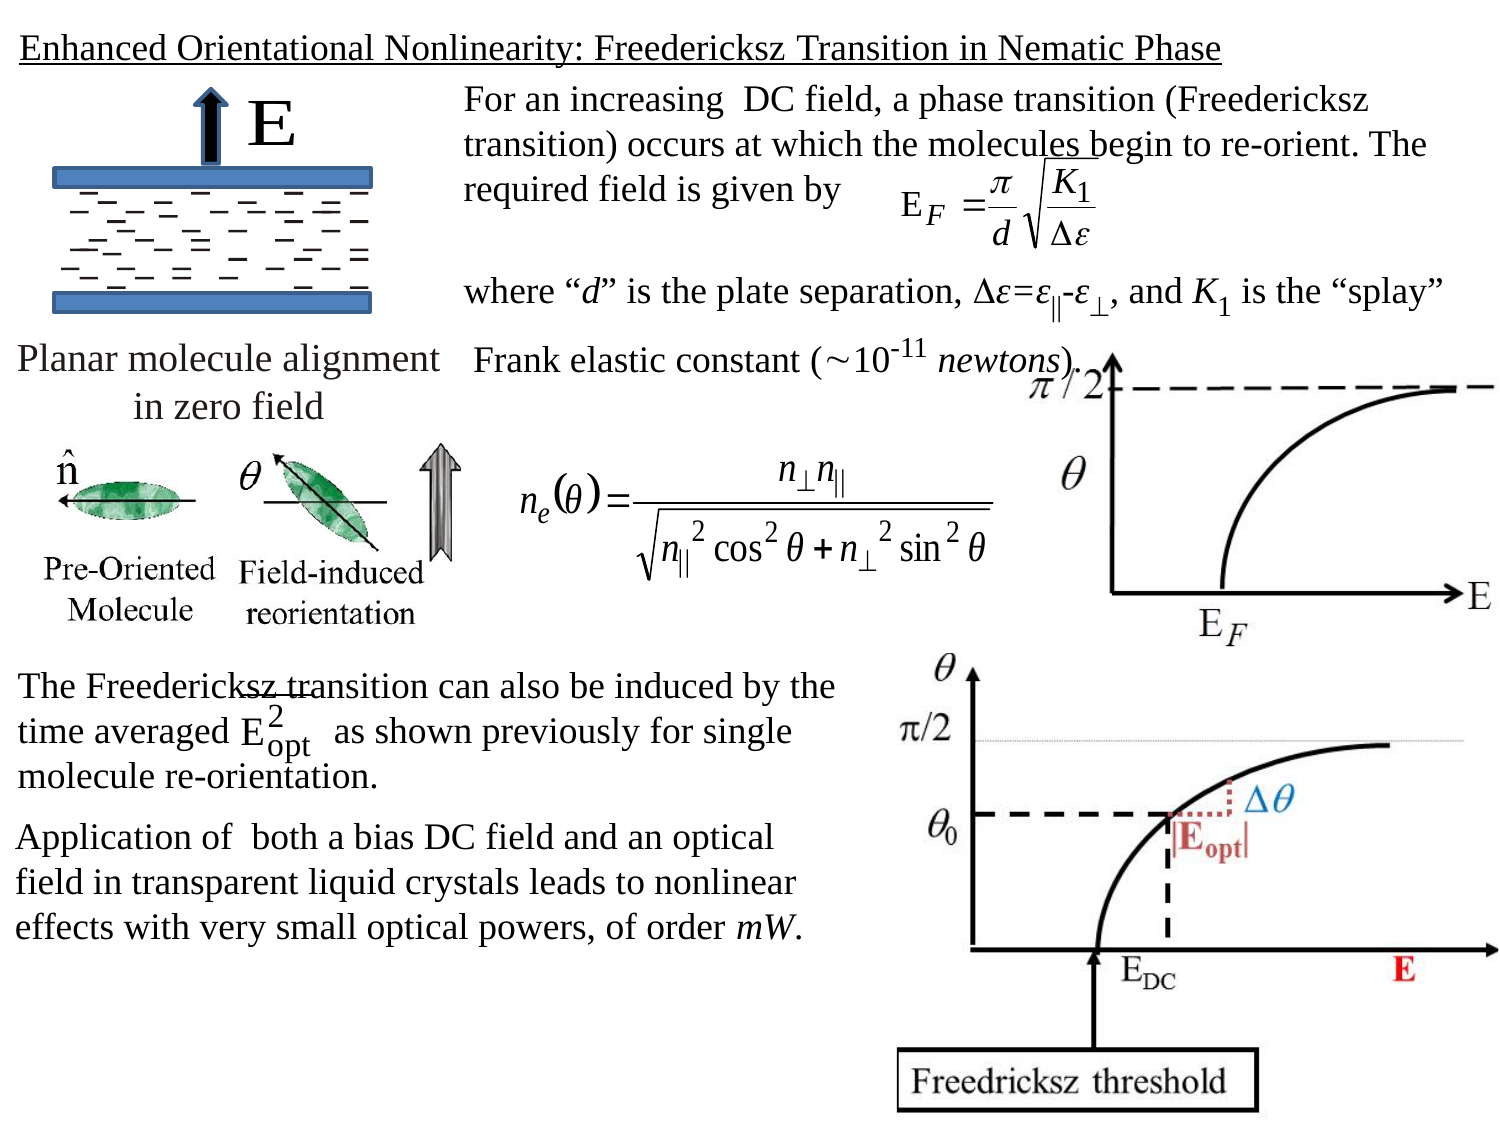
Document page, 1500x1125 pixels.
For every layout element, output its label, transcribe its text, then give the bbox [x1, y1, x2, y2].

picture [14, 437, 461, 652]
picture [1021, 332, 1499, 652]
text_box Enhanced Orientational Nonlinearity: Freedericksz Transition in Nematic Phase [4, 15, 1238, 76]
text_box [442, 62, 1474, 355]
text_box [513, 440, 1003, 591]
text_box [14, 66, 443, 429]
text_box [0, 652, 1499, 1125]
